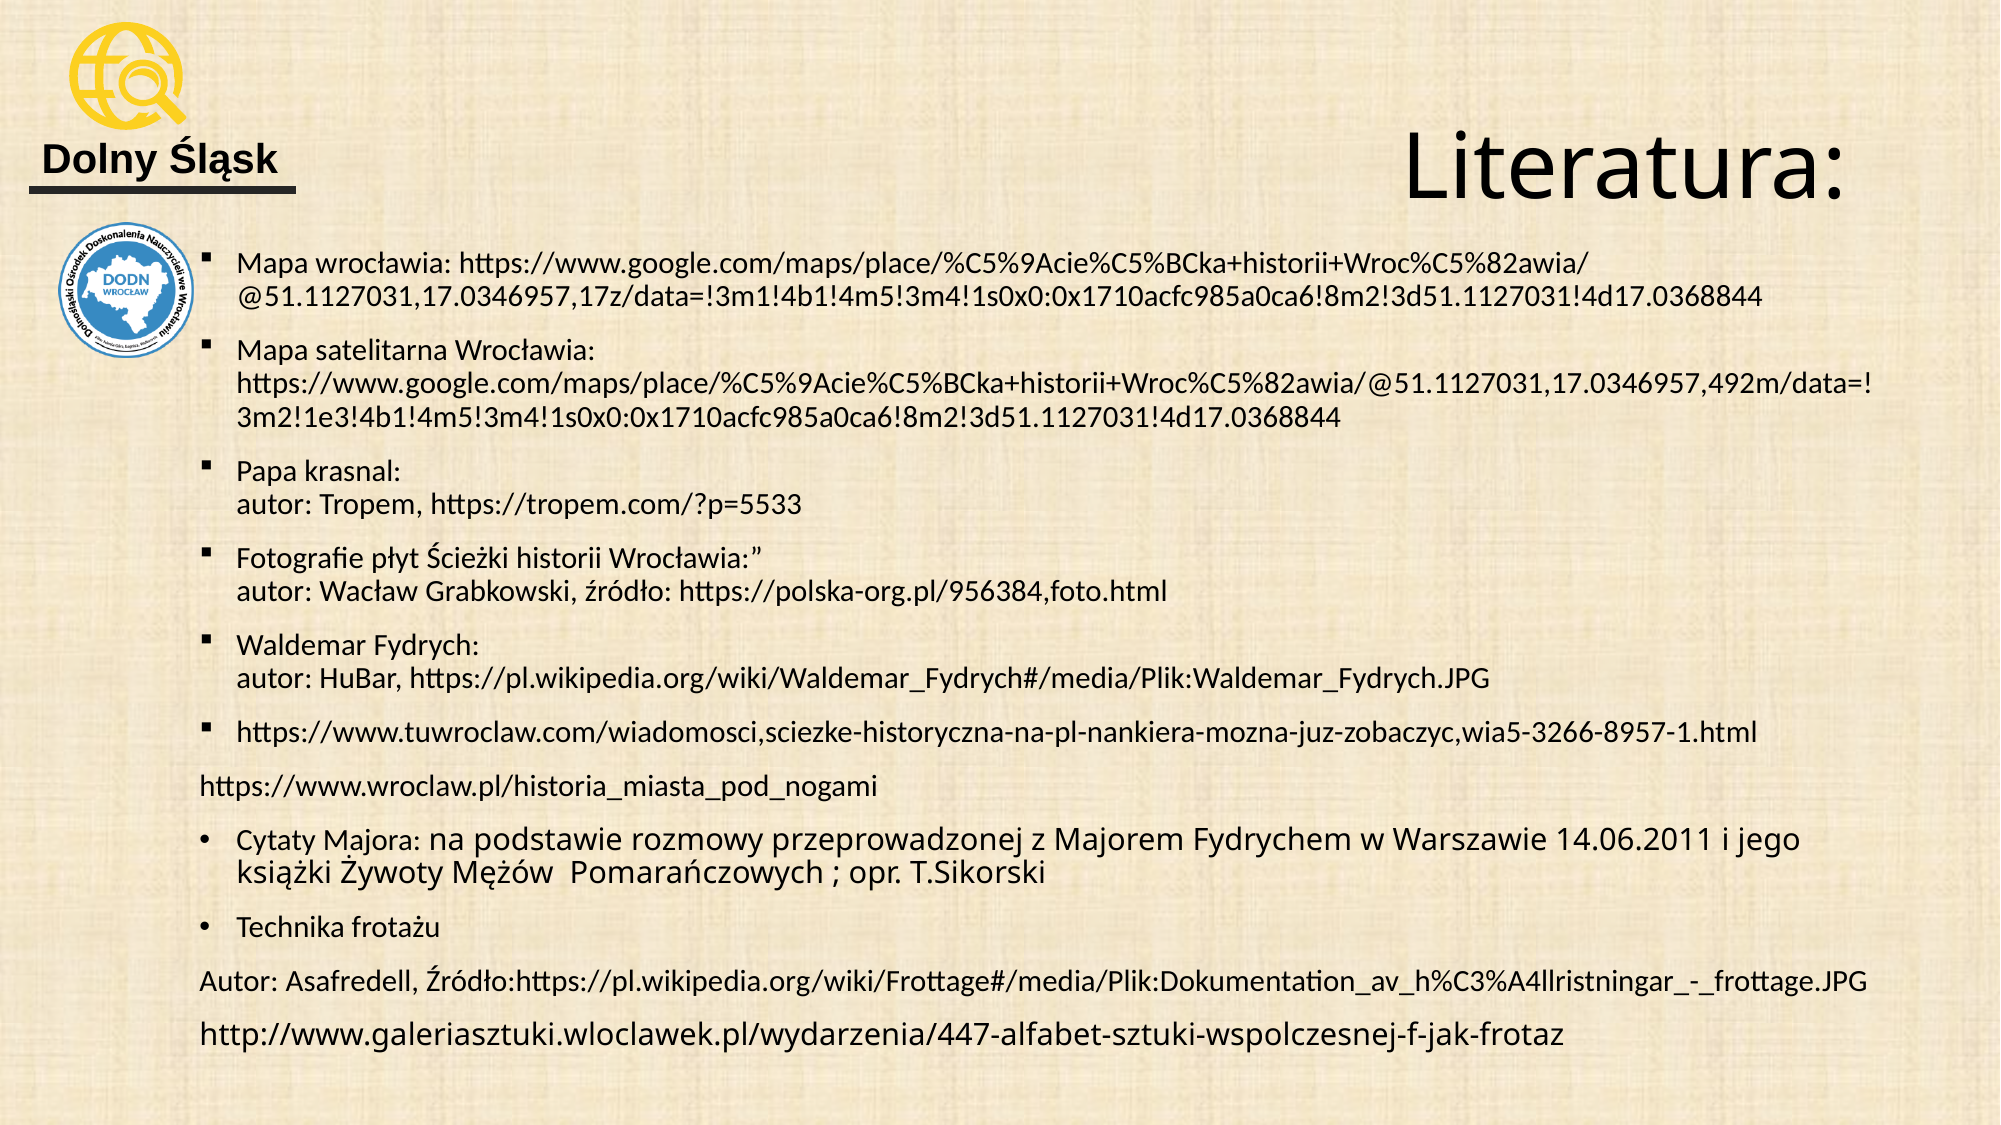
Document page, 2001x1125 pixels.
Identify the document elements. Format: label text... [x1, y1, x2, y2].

list Mapa wrocławia: https://www.google.com/maps/place/%C5%9Acie%C5%BCka+historii+Wroc%C5%82awia/@51.1127031,17.0346957,17z/data=!3m1!4b1!4m5!3m4!1s0x0:0x1710acfc985a0ca6!8m2!3d51.1127031!4d17.0368844 Mapa satelitarna Wrocławia: https://www.google.com/maps/place/%C5%9Acie%C5%BCka+historii+Wroc%C5%82awia/@51.1127031,17.0346957,492m/data=!3m2!1e3!4b1!4m5!3m4!1s0x0:0x1710acfc985a0ca6!8m2!3d51.1127031!4d17.0368844 Papa krasnal: autor: Tropem, https://tropem.com/?p=5533 Fotografie płyt Ścieżki historii Wrocławia:” autor: Wacław Grabkowski, źródło: https://polska-org.pl/956384,foto.html Waldemar Fydrych: autor: HuBar, https://pl.wikipedia.org/wiki/Waldemar_Fydrych#/media/Plik:Waldemar_Fydrych.JPG https://www.tuwroclaw.com/wiadomosci,sciezke-historyczna-na-pl-nankiera-mozna-juz-zobaczyc,wia5-3266-8957-1.html https://www.wroclaw.pl/historia_miasta_pod_nogami Cytaty Majora: na podstawie rozmowy przeprowadzonej z Majorem Fydrychem w Warszawie 14.06.2011 i jego książki Żywoty Mężów Pomarańczowych ; opr. T.Sikorski Technika frotażu Autor: Asafredell, Źródło:https://pl.wikipedia.org/wiki/Frottage#/media/Plik:Dokumentation_av_h%C3%A4llristningar_-_frottage.JPG http://www.galeriasztuki.wloclawek.pl/wydarzenia/447-alfabet-sztuki-wspolczesnej-f-jak-frotaz [184, 239, 1910, 1067]
title Literatura: [137, 59, 1863, 278]
picture [58, 222, 184, 358]
